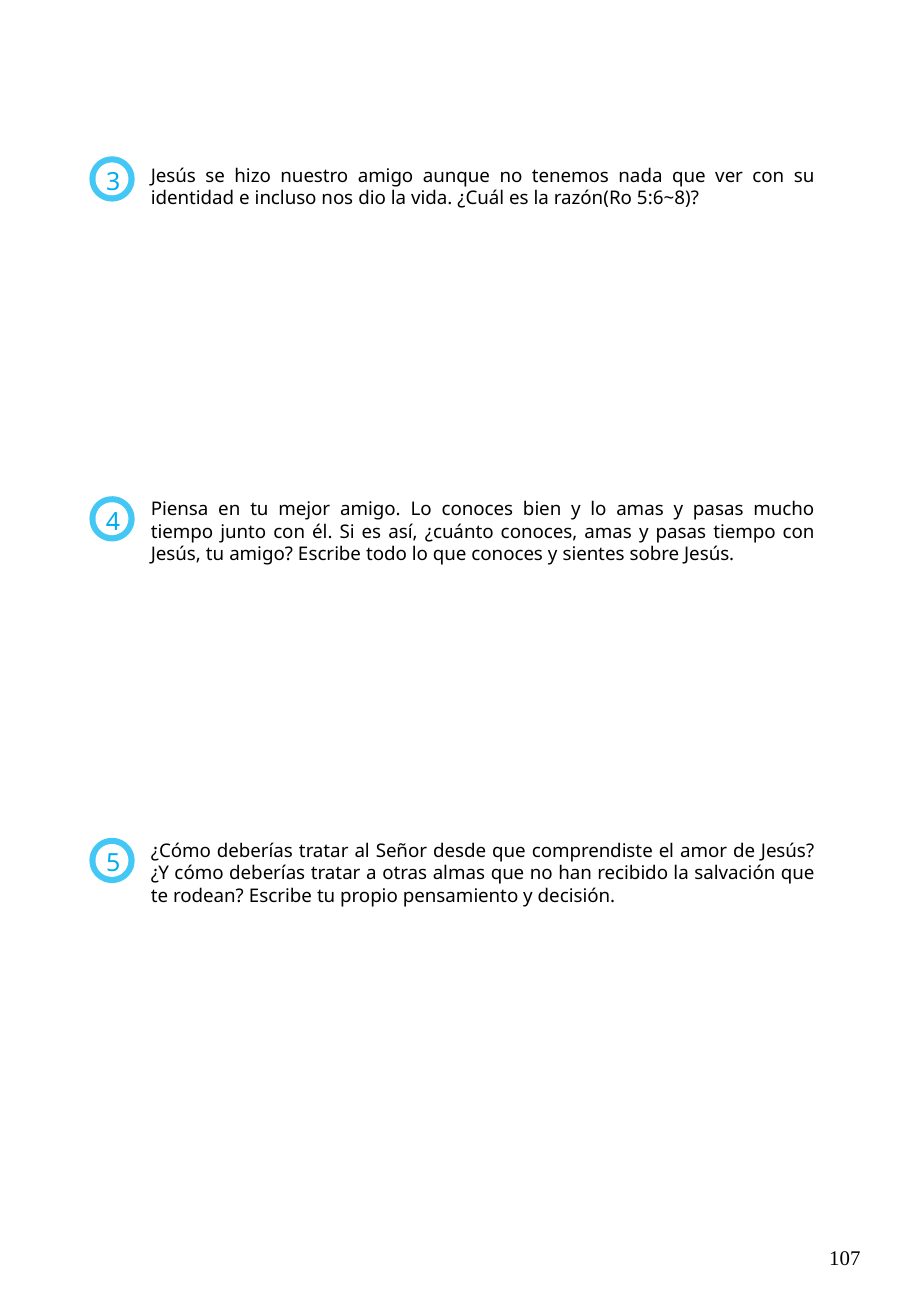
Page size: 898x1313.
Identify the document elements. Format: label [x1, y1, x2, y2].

text_box [89, 156, 866, 1271]
